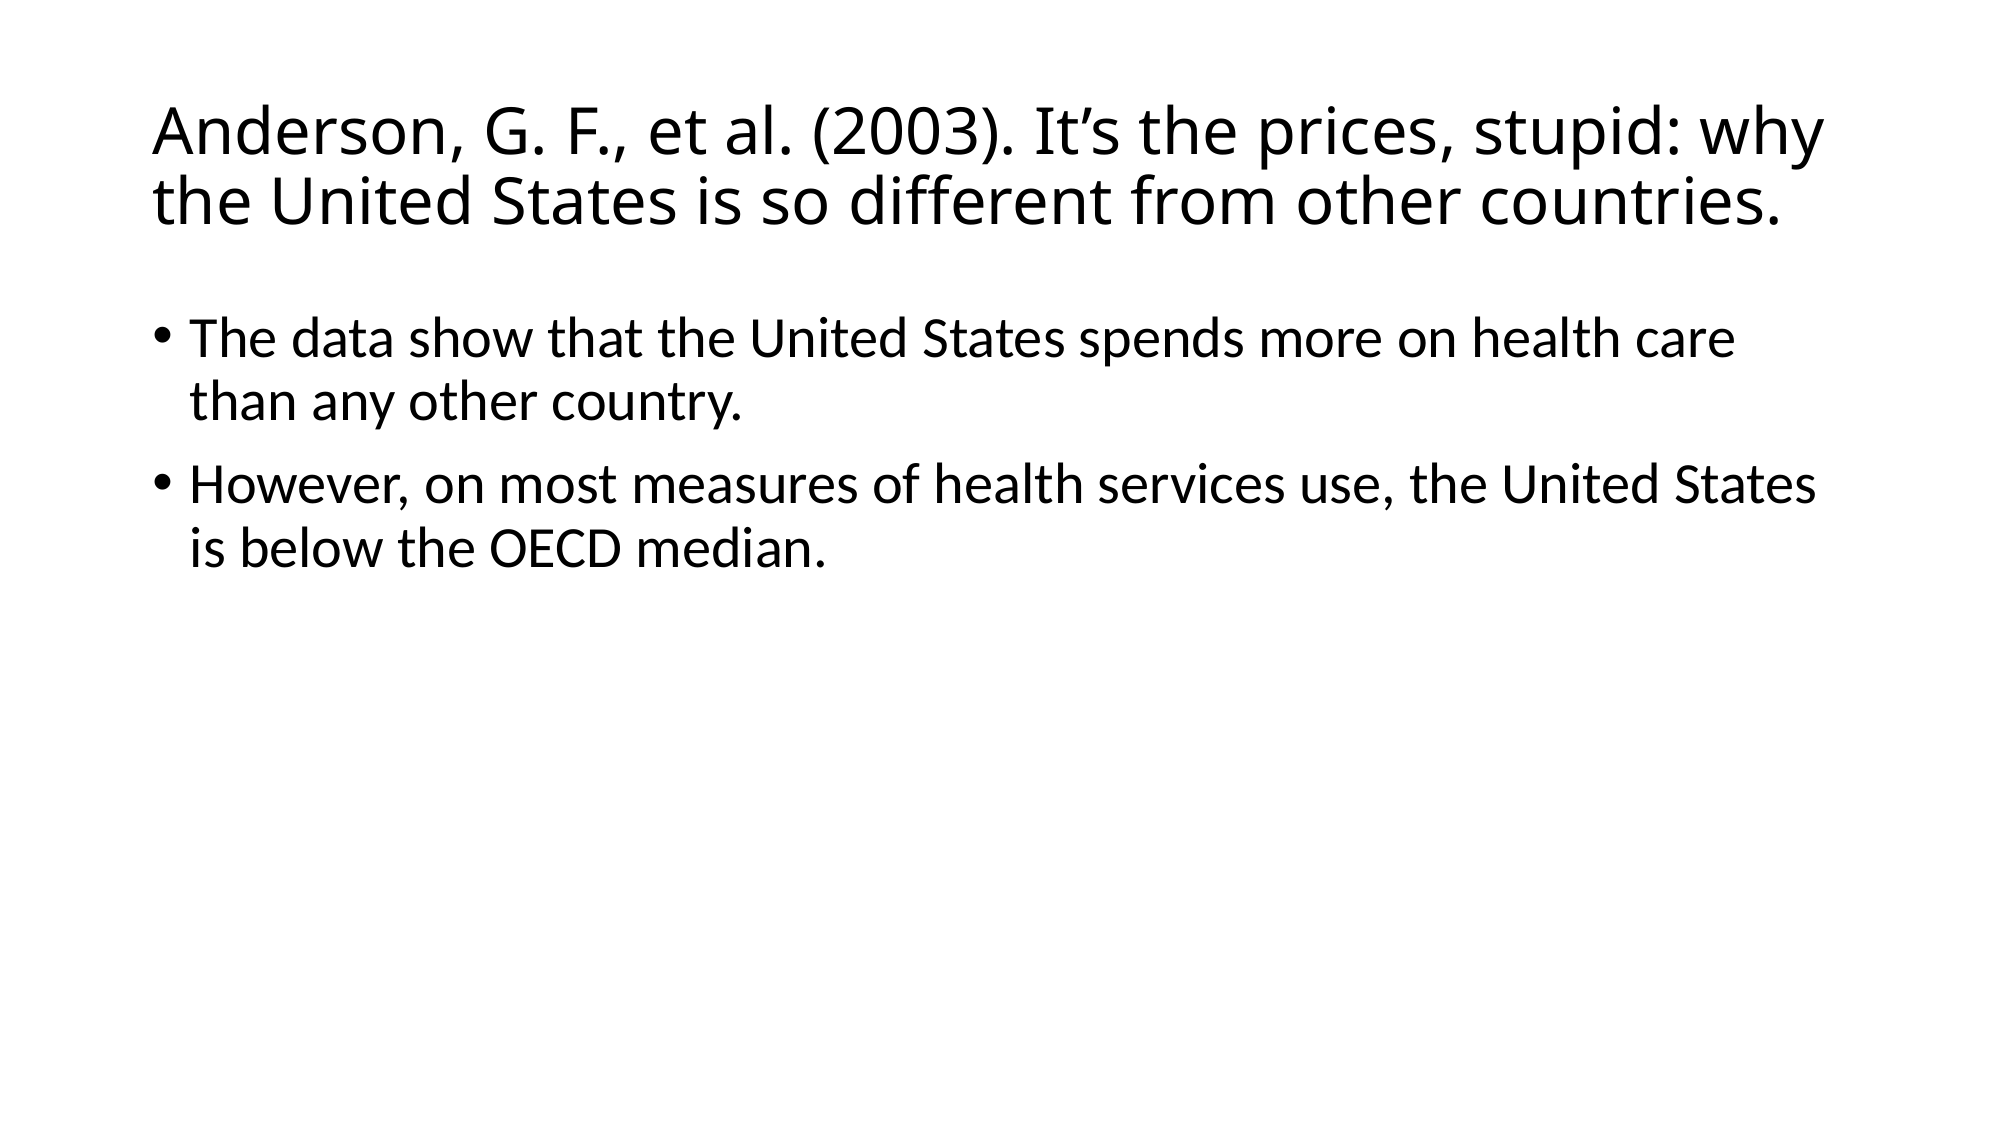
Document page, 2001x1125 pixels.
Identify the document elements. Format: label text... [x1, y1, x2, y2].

list The data show that the United States spends more on health care than any other country. However, on most measures of health services use, the United States is below the OECD median. [137, 299, 1863, 1014]
title Anderson, G. F., et al. (2003). It’s the prices, stupid: why the United States is so different from other countries. [137, 59, 1863, 278]
